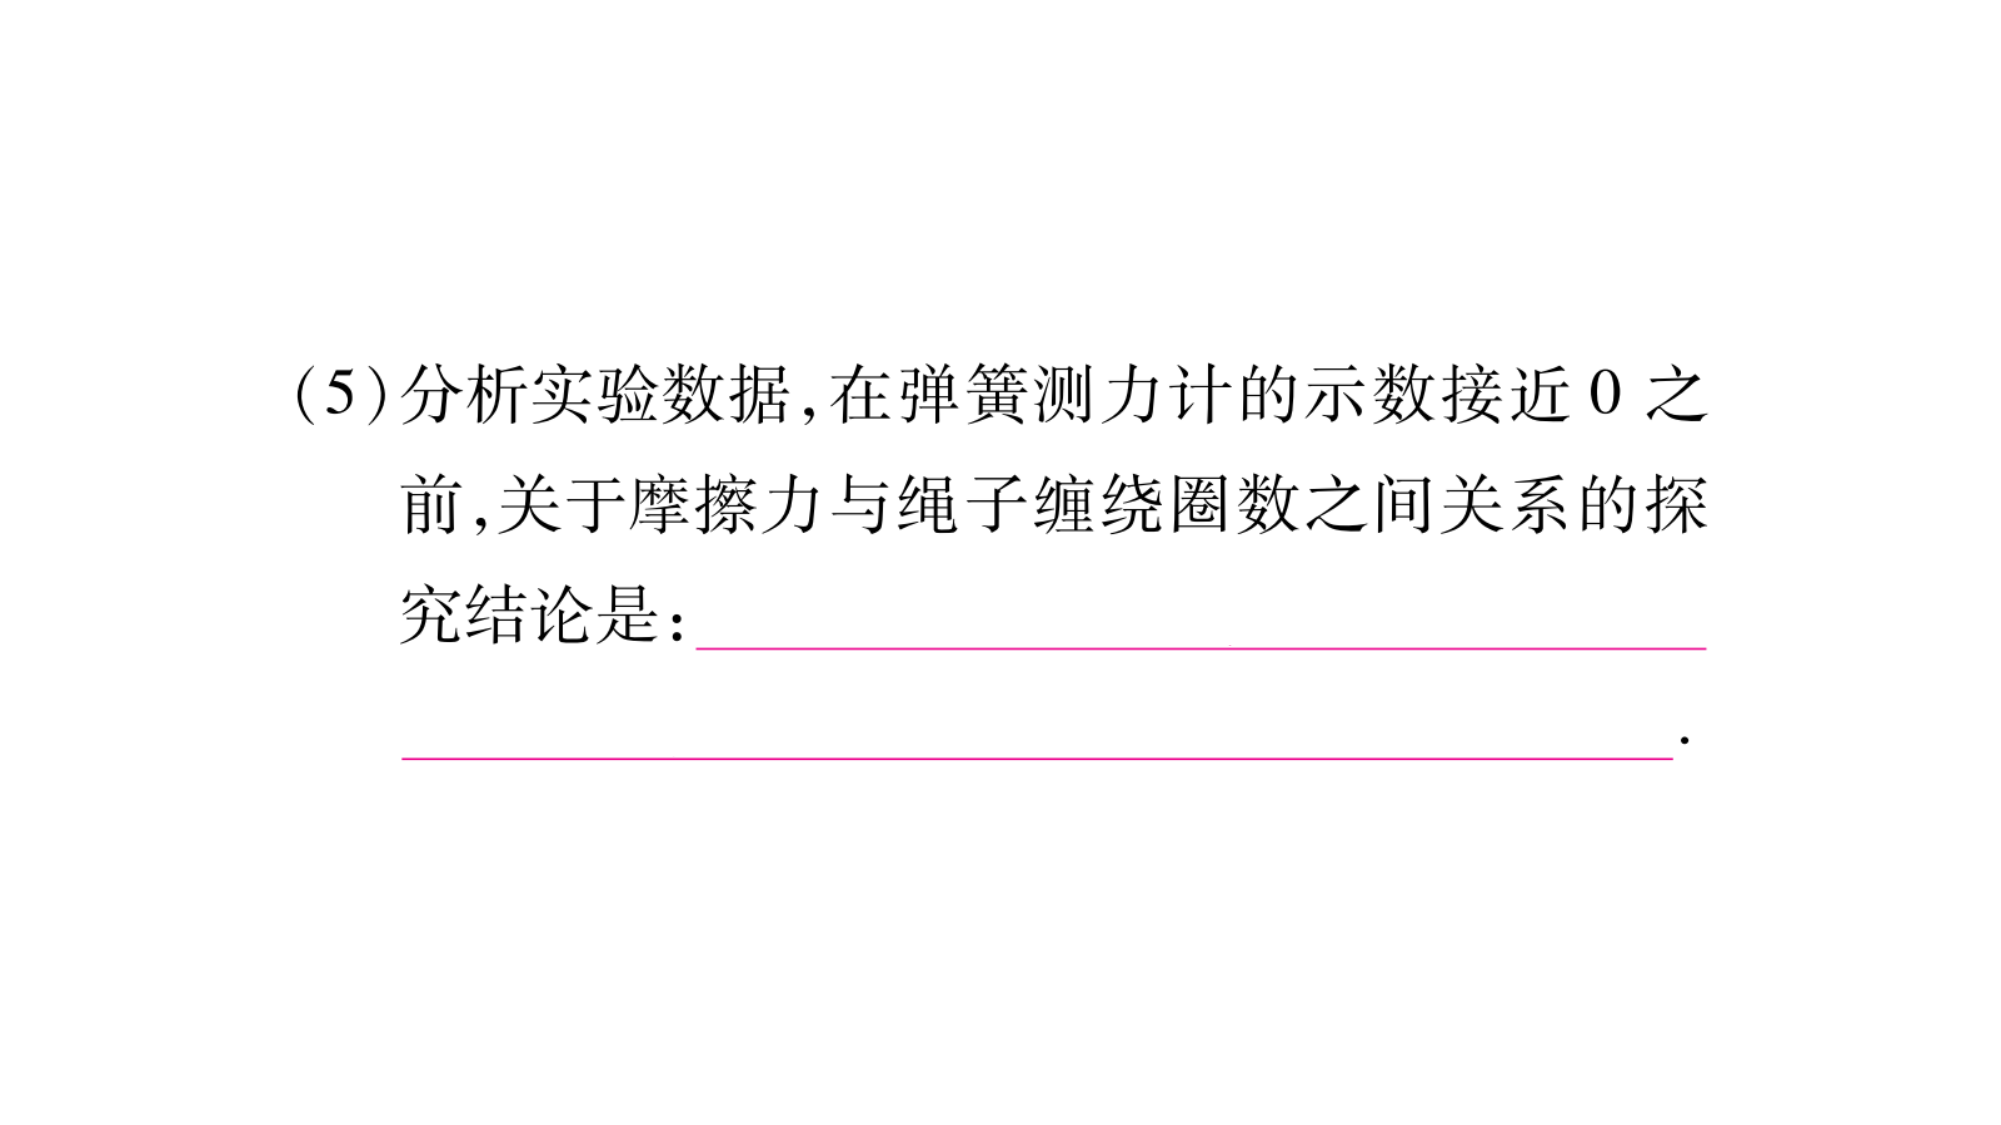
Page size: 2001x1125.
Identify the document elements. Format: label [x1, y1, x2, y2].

picture [284, 346, 1716, 779]
